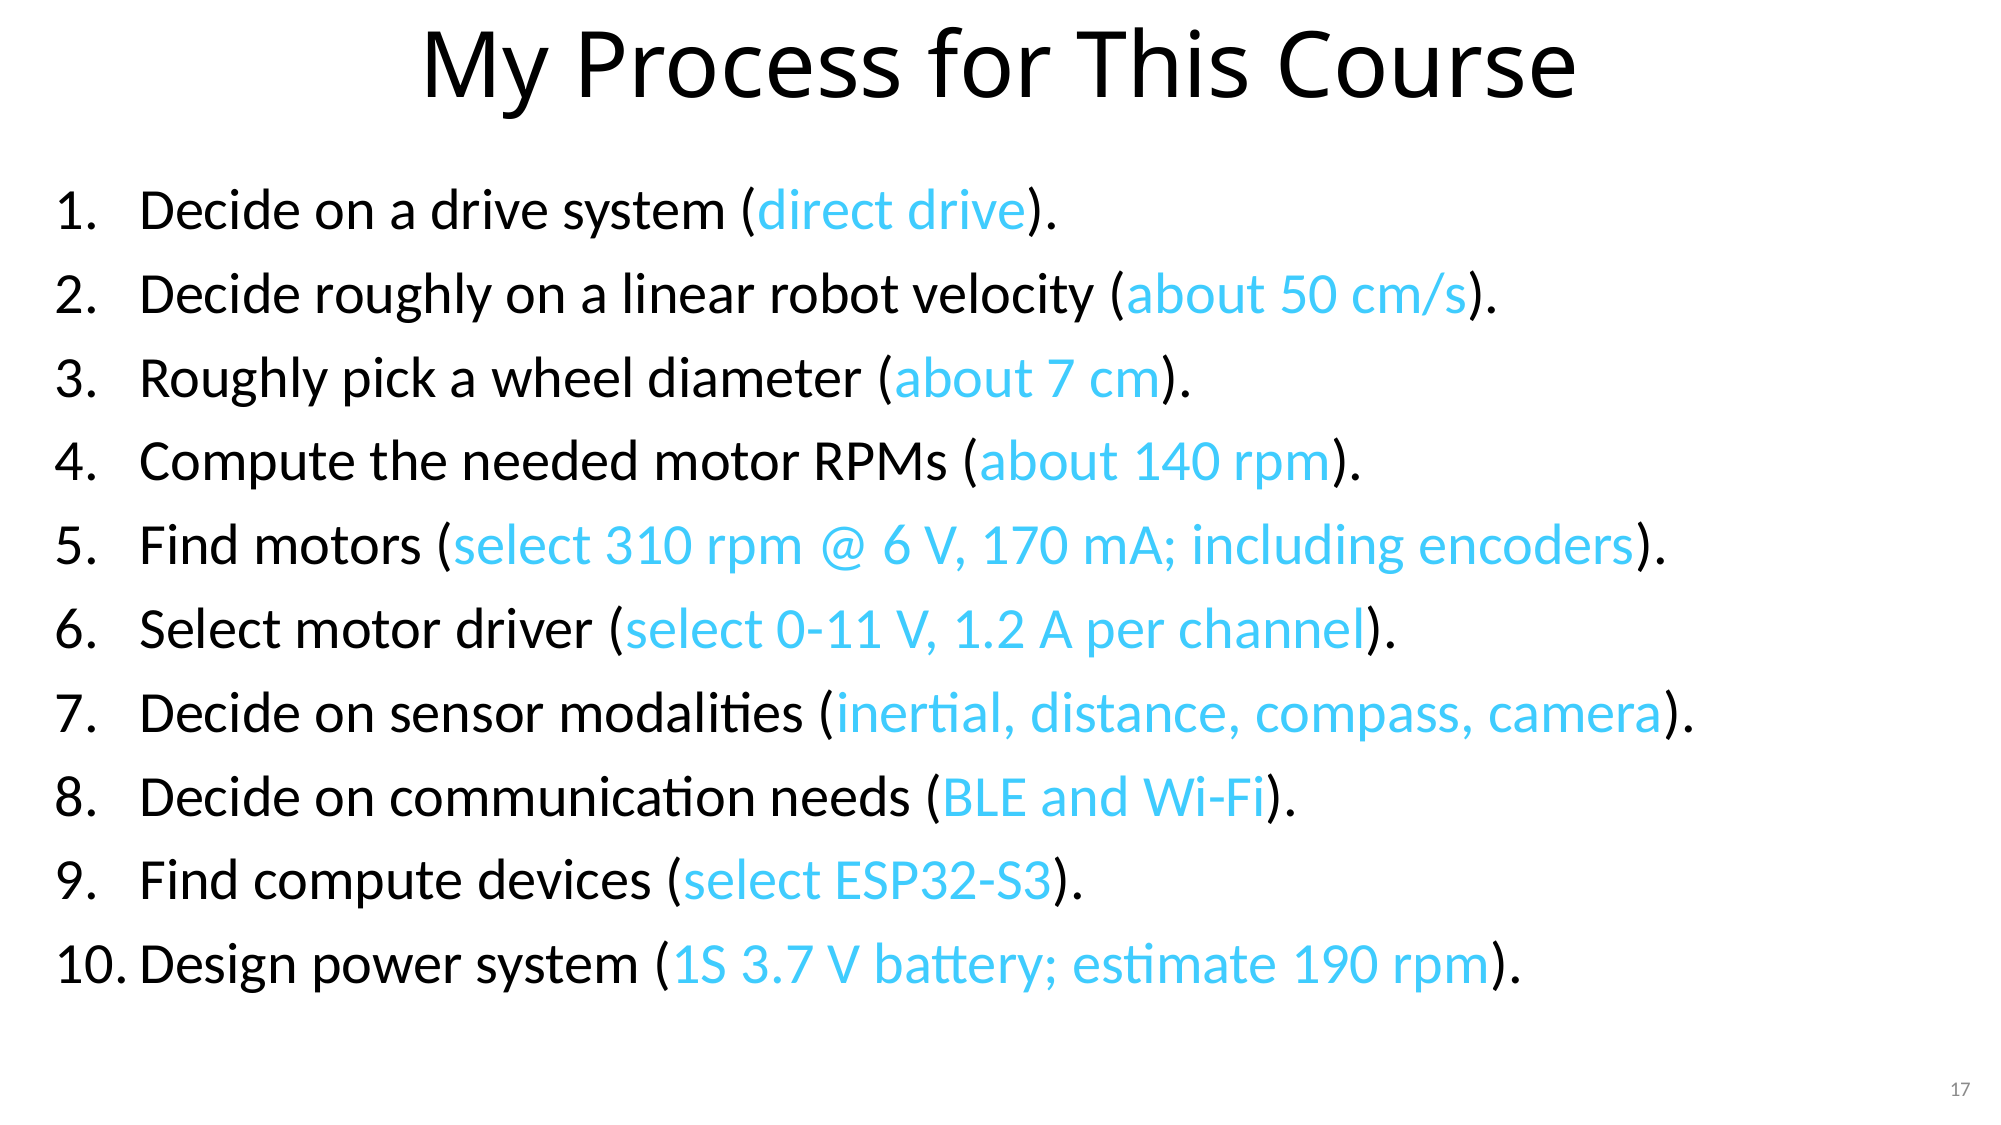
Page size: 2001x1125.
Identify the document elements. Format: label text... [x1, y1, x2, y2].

title My Process for This Course [39, 0, 1960, 135]
slide_number 17 [1535, 1065, 1986, 1111]
list Decide on a drive system (direct drive). Decide roughly on a linear robot velocity (about 50 cm/s). Roughly pick a wheel diameter (about 7 cm). Compute the needed motor RPMs (about 140 rpm). Find motors (select 310 rpm @ 6 V, 170 mA; including encoders). Select motor driver (select 0-11 V, 1.2 A per channel). Decide on sensor modalities (inertial, distance, compass, camera). Decide on communication needs (BLE and Wi-Fi). Find compute devices (select ESP32-S3). Design power system (1S 3.7 V battery; estimate 190 rpm). [39, 171, 1960, 1029]
